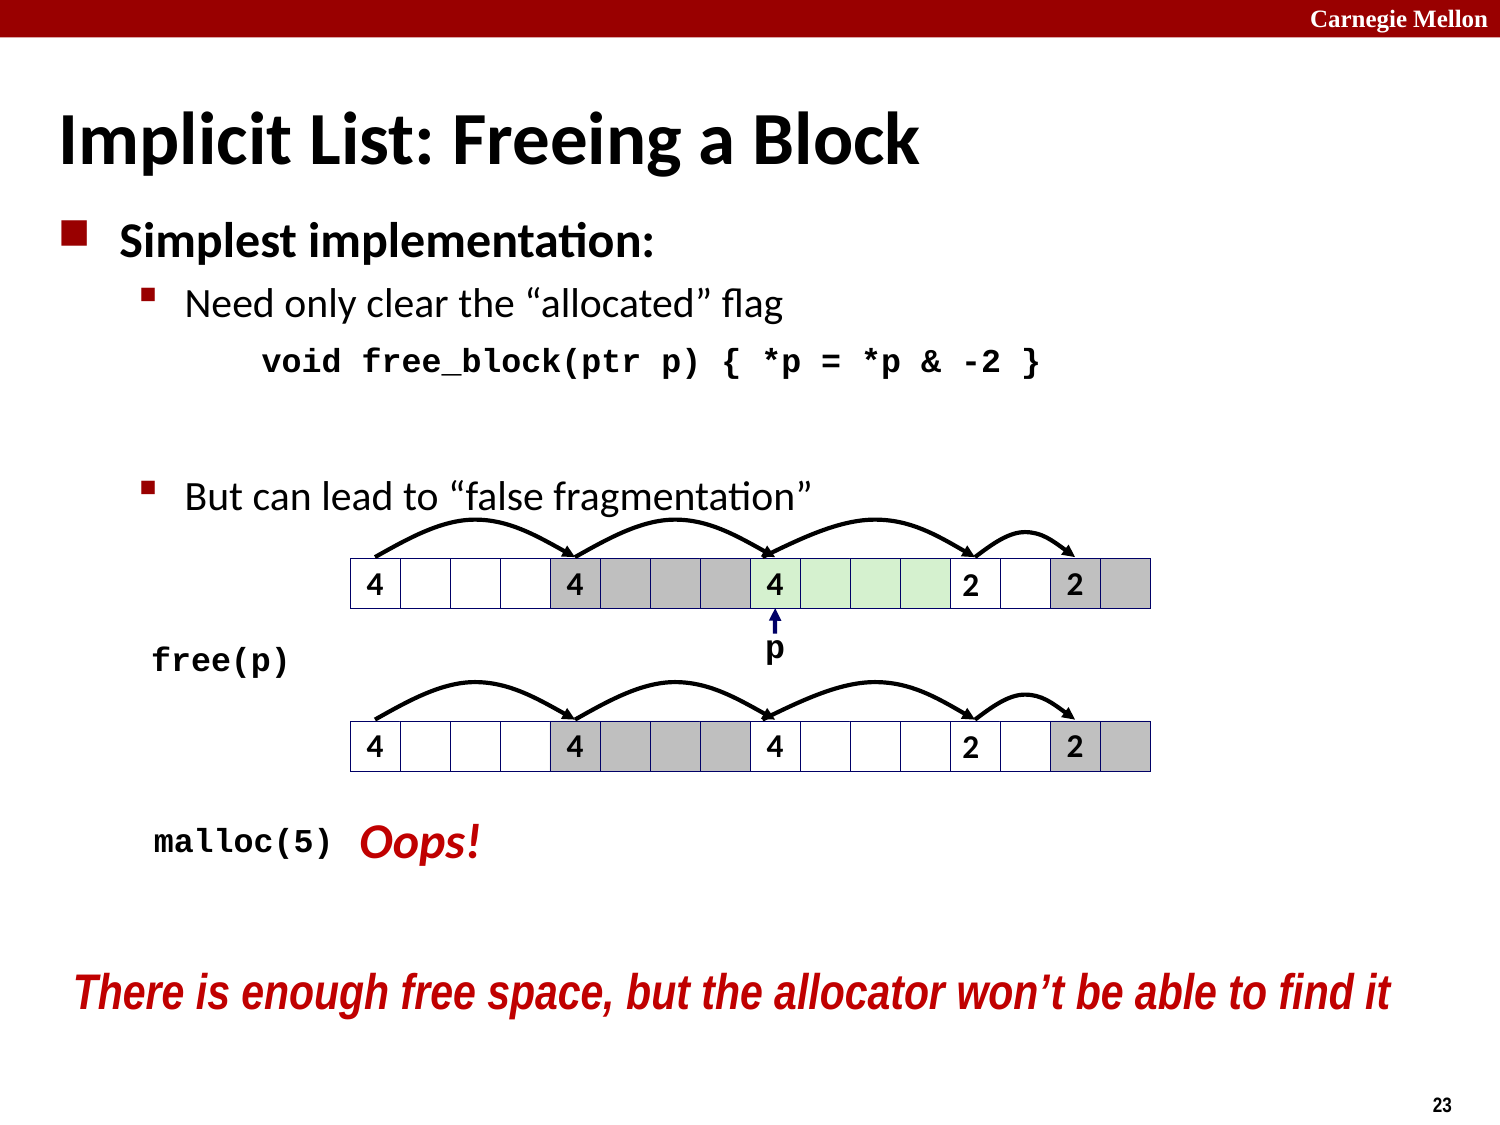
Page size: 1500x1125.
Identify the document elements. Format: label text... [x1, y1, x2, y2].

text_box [135, 607, 1151, 776]
list Simplest implementation: Need only clear the “allocated” flag void free_block(ptr p) { *p = *p & -2 } But can lead to “false fragmentation” [47, 199, 1411, 913]
title Implicit List: Freeing a Block [43, 87, 1226, 182]
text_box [137, 799, 499, 876]
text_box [349, 519, 1151, 607]
text_box There is enough free space, but the allocator won’t be able to find it [58, 951, 1407, 1072]
